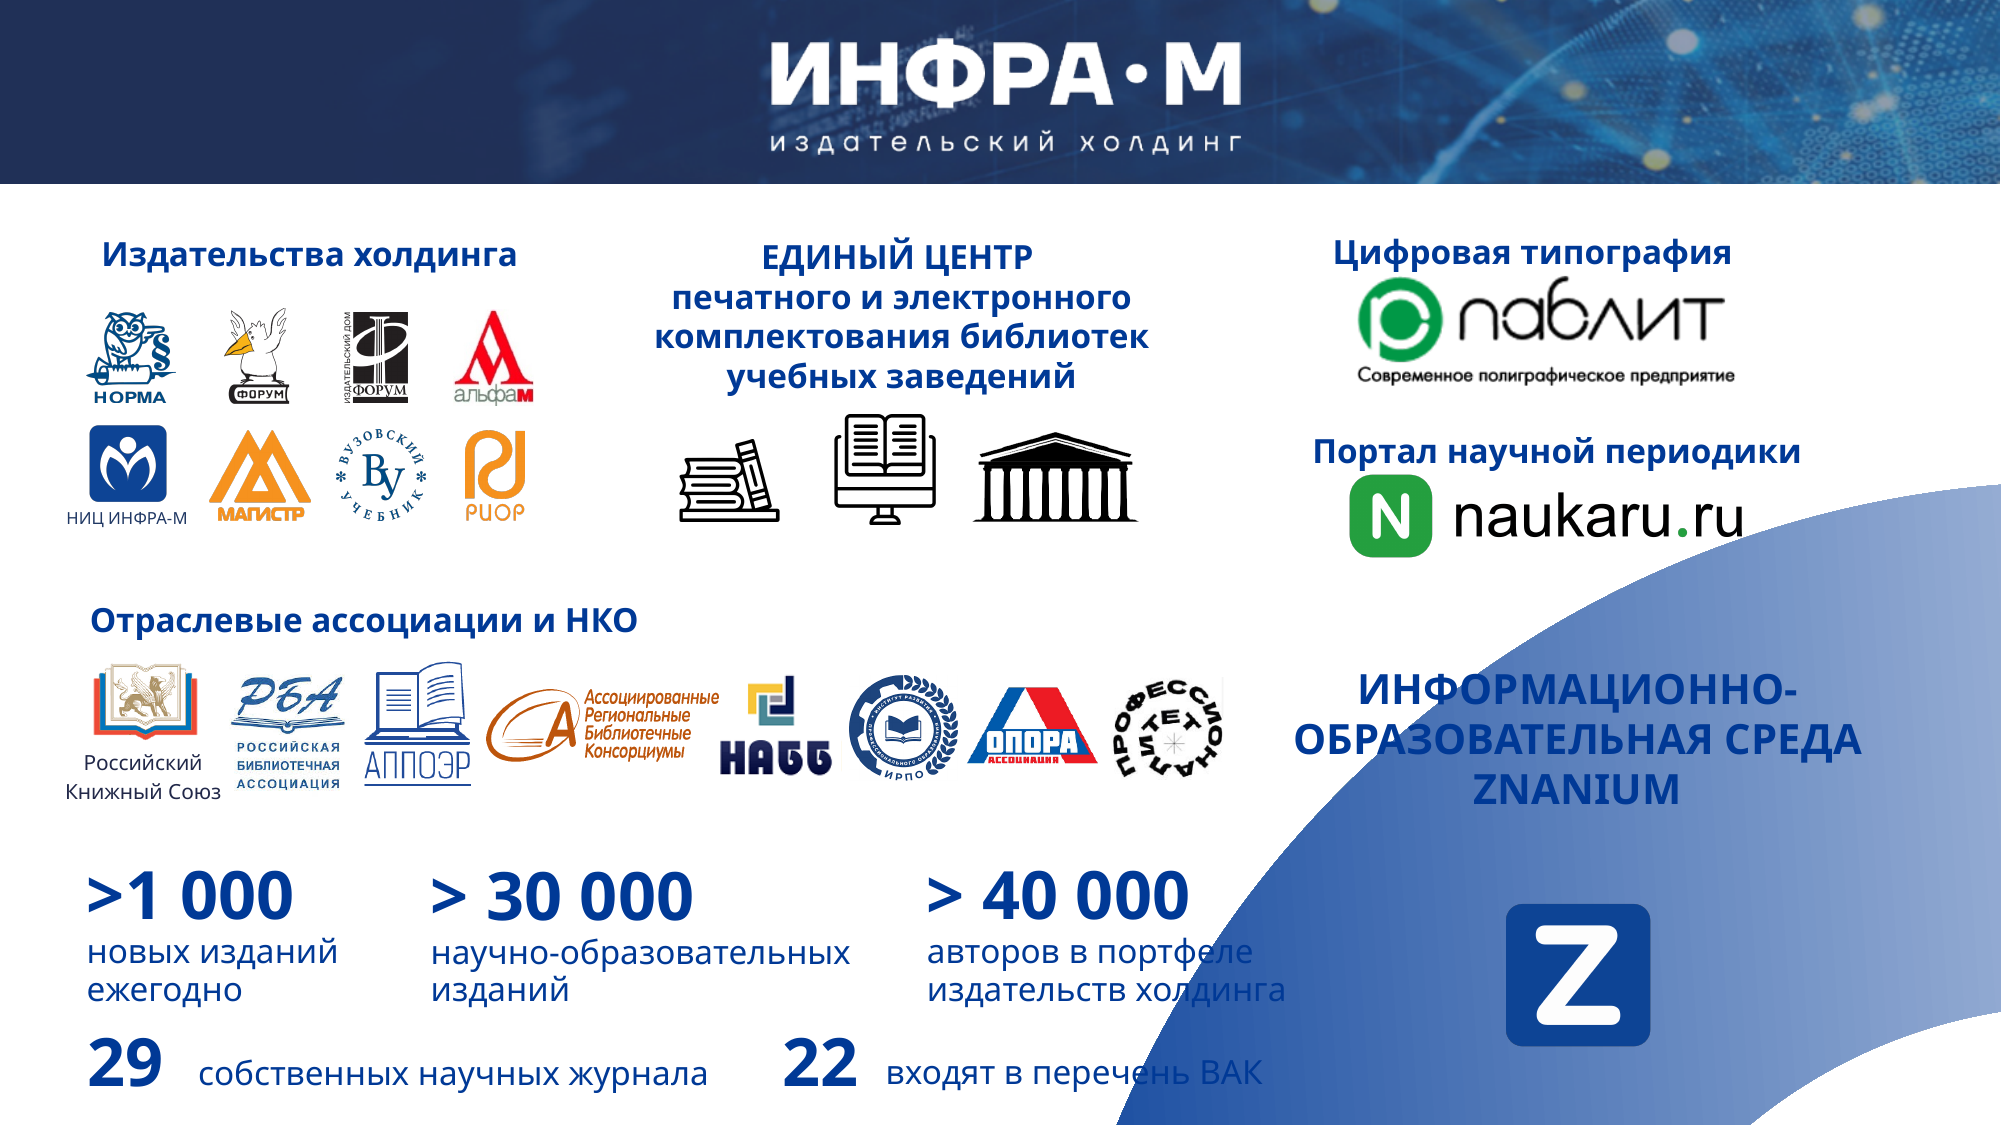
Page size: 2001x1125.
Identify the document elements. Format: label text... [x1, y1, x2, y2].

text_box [705, 665, 842, 802]
picture [242, 652, 705, 799]
picture [962, 655, 1102, 795]
picture [849, 675, 958, 781]
text_box [1288, 483, 2000, 1125]
picture [1500, 897, 1656, 1053]
text_box ИНФОРМАЦИОННО-ОБРАЗОВАТЕЛЬНАЯ СРЕДА ZNANIUM [1255, 655, 1900, 821]
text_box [1259, 422, 1856, 567]
picture [0, 0, 2000, 184]
text_box Отраслевые ассоциации и НКО [75, 585, 1069, 647]
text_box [579, 228, 1225, 539]
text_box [44, 631, 242, 839]
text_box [1317, 223, 1798, 394]
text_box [44, 226, 575, 556]
picture [1111, 677, 1224, 782]
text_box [71, 845, 1335, 1125]
